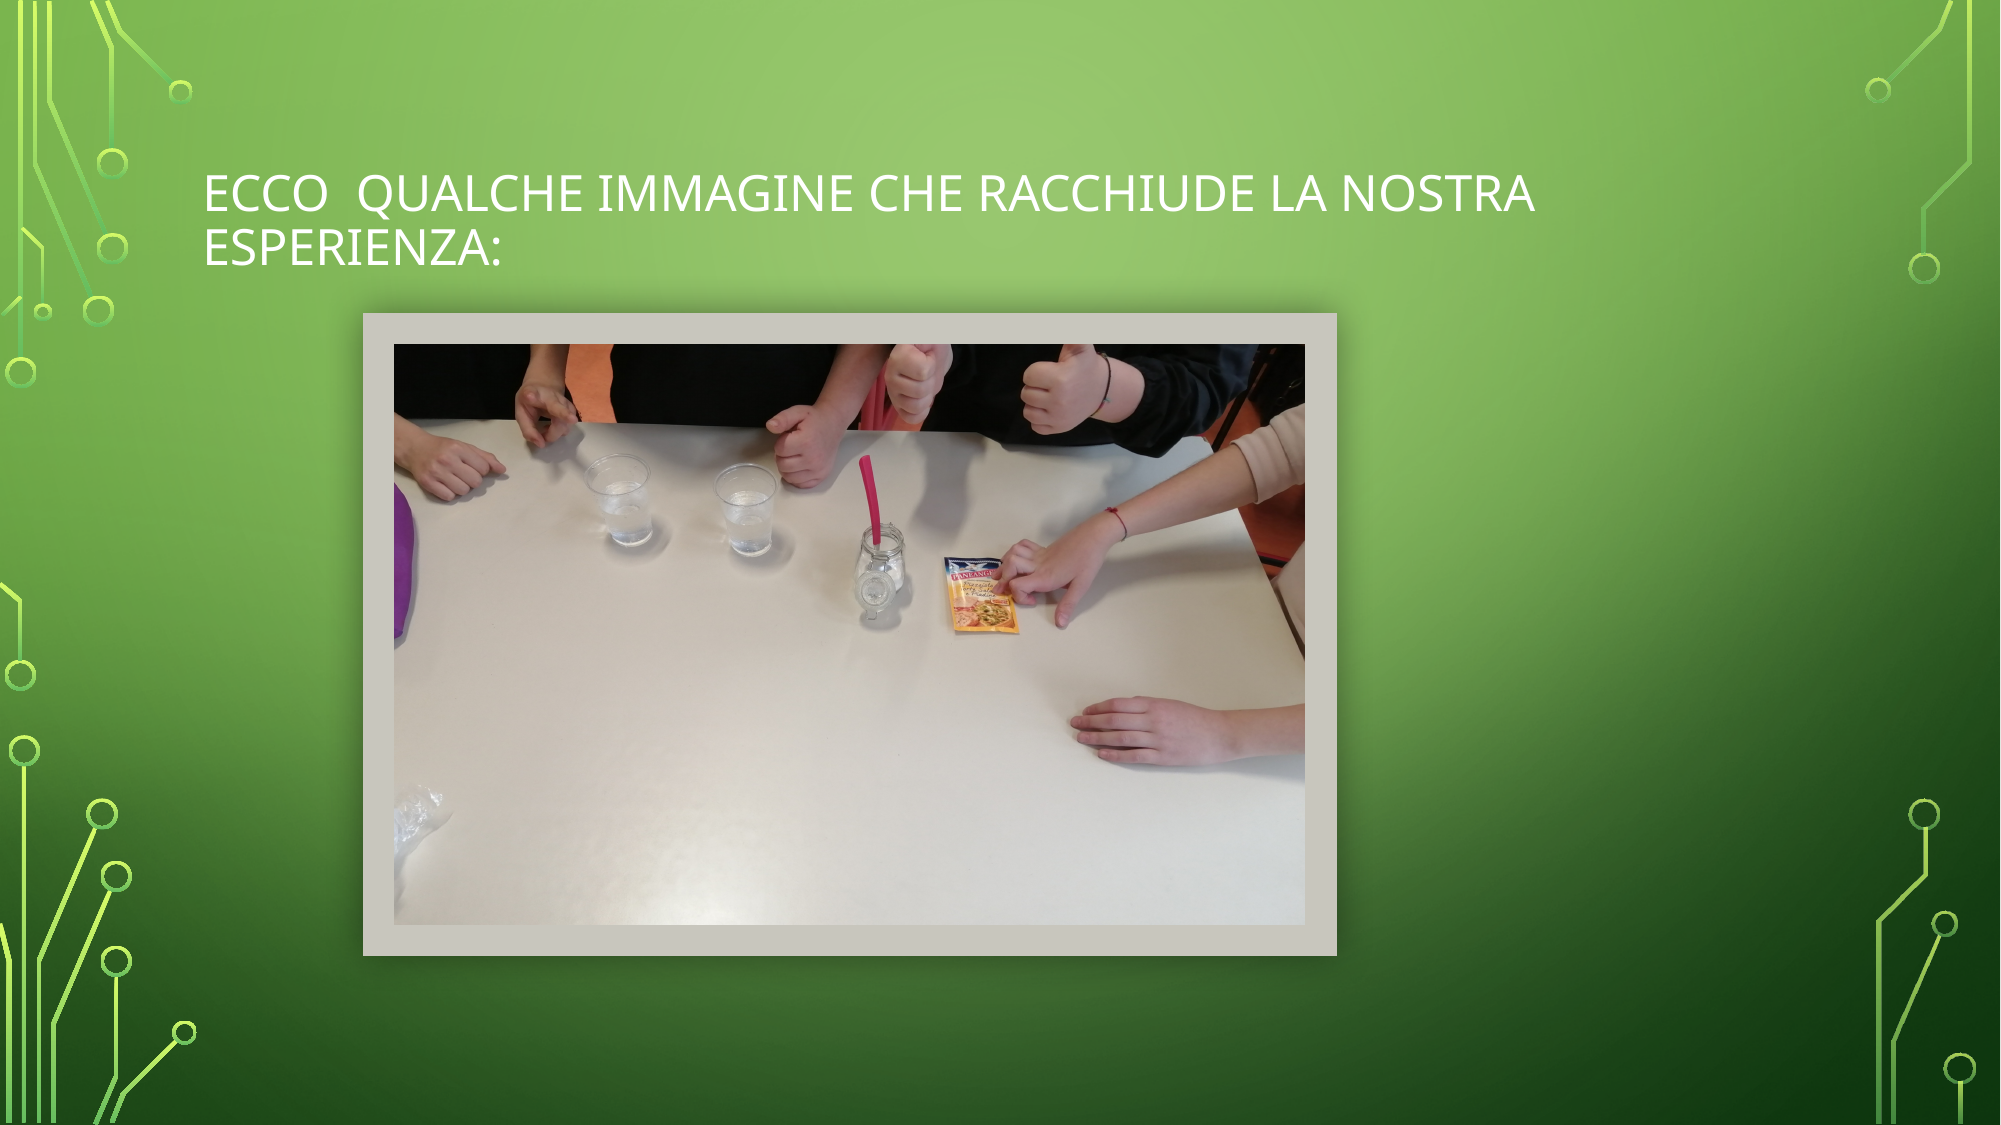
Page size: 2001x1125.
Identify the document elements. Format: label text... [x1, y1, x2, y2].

title ECCO QUALCHE IMMAGINE CHE RACCHIUDE LA NOSTRA ESPERIENZA: [187, 101, 1813, 344]
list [393, 343, 1306, 926]
